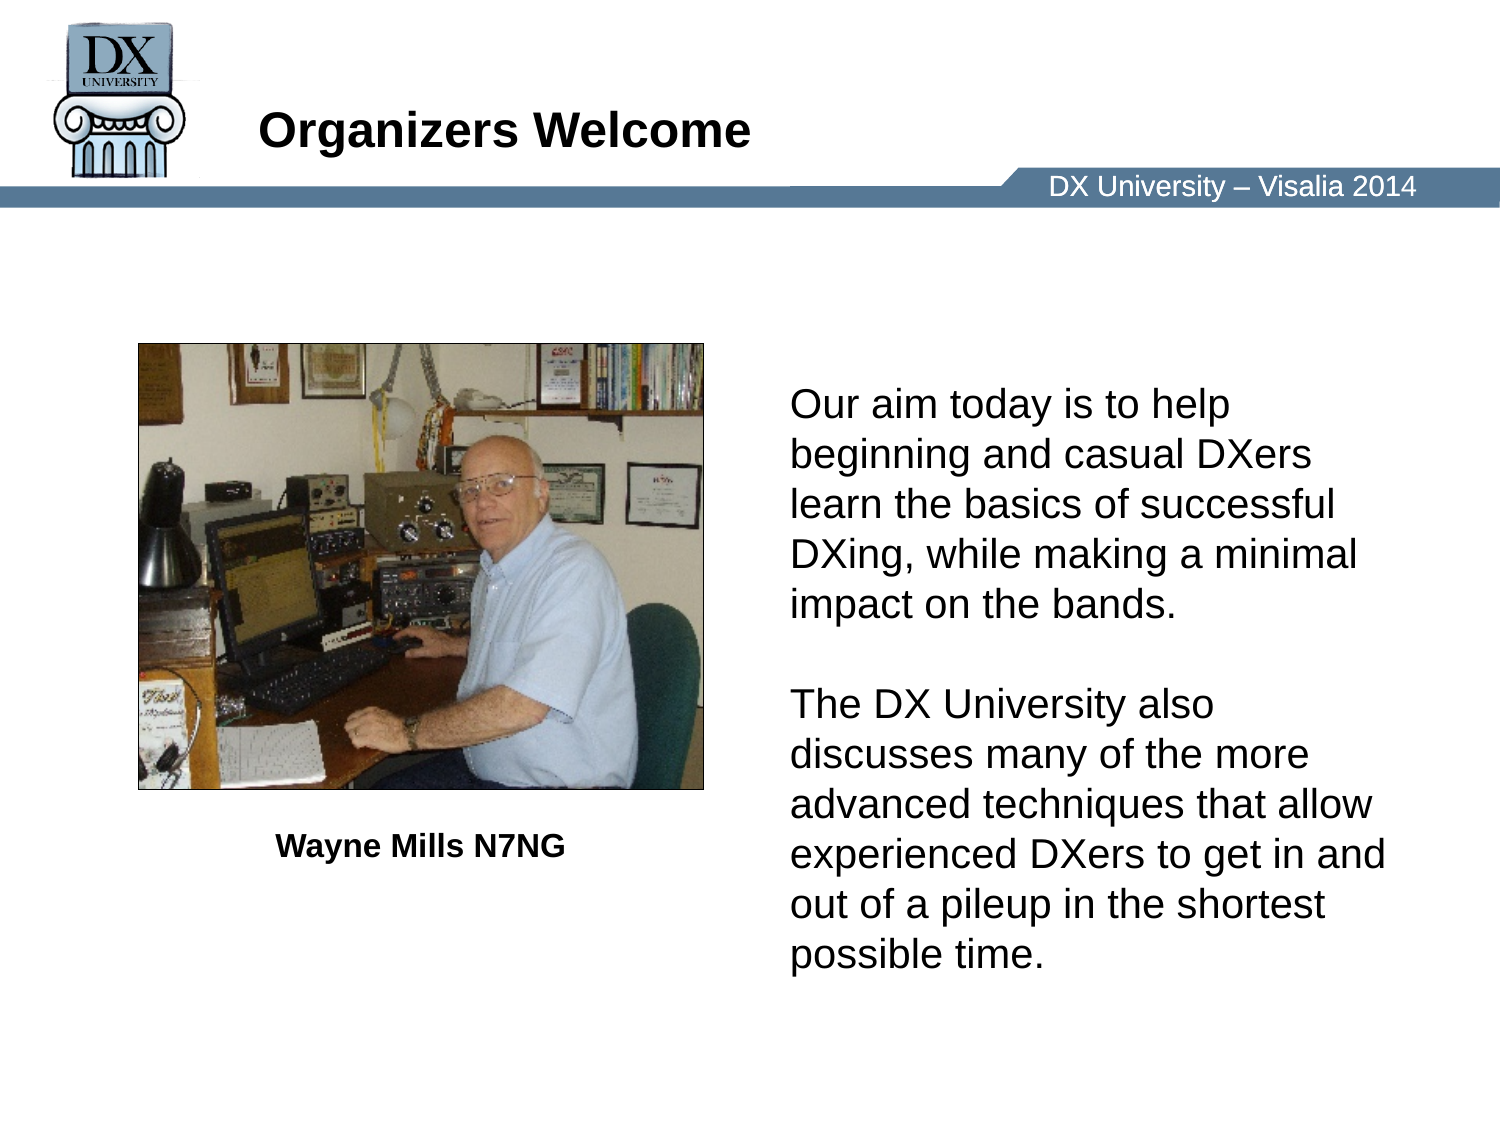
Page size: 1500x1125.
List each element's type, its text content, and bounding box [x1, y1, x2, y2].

text_box Wayne Mills N7NG [180, 816, 662, 872]
picture [137, 343, 704, 790]
text_box Organizers Welcome [244, 40, 1365, 164]
picture [34, 20, 206, 183]
text_box Our aim today is to help beginning and casual DXers learn the basics of successful DXing, while making a minimal impact on the bands. The DX University also discusses many of the more advanced techniques that allow experienced DXers to get in and out of a pileup in the shortest possible time. [775, 369, 1423, 985]
